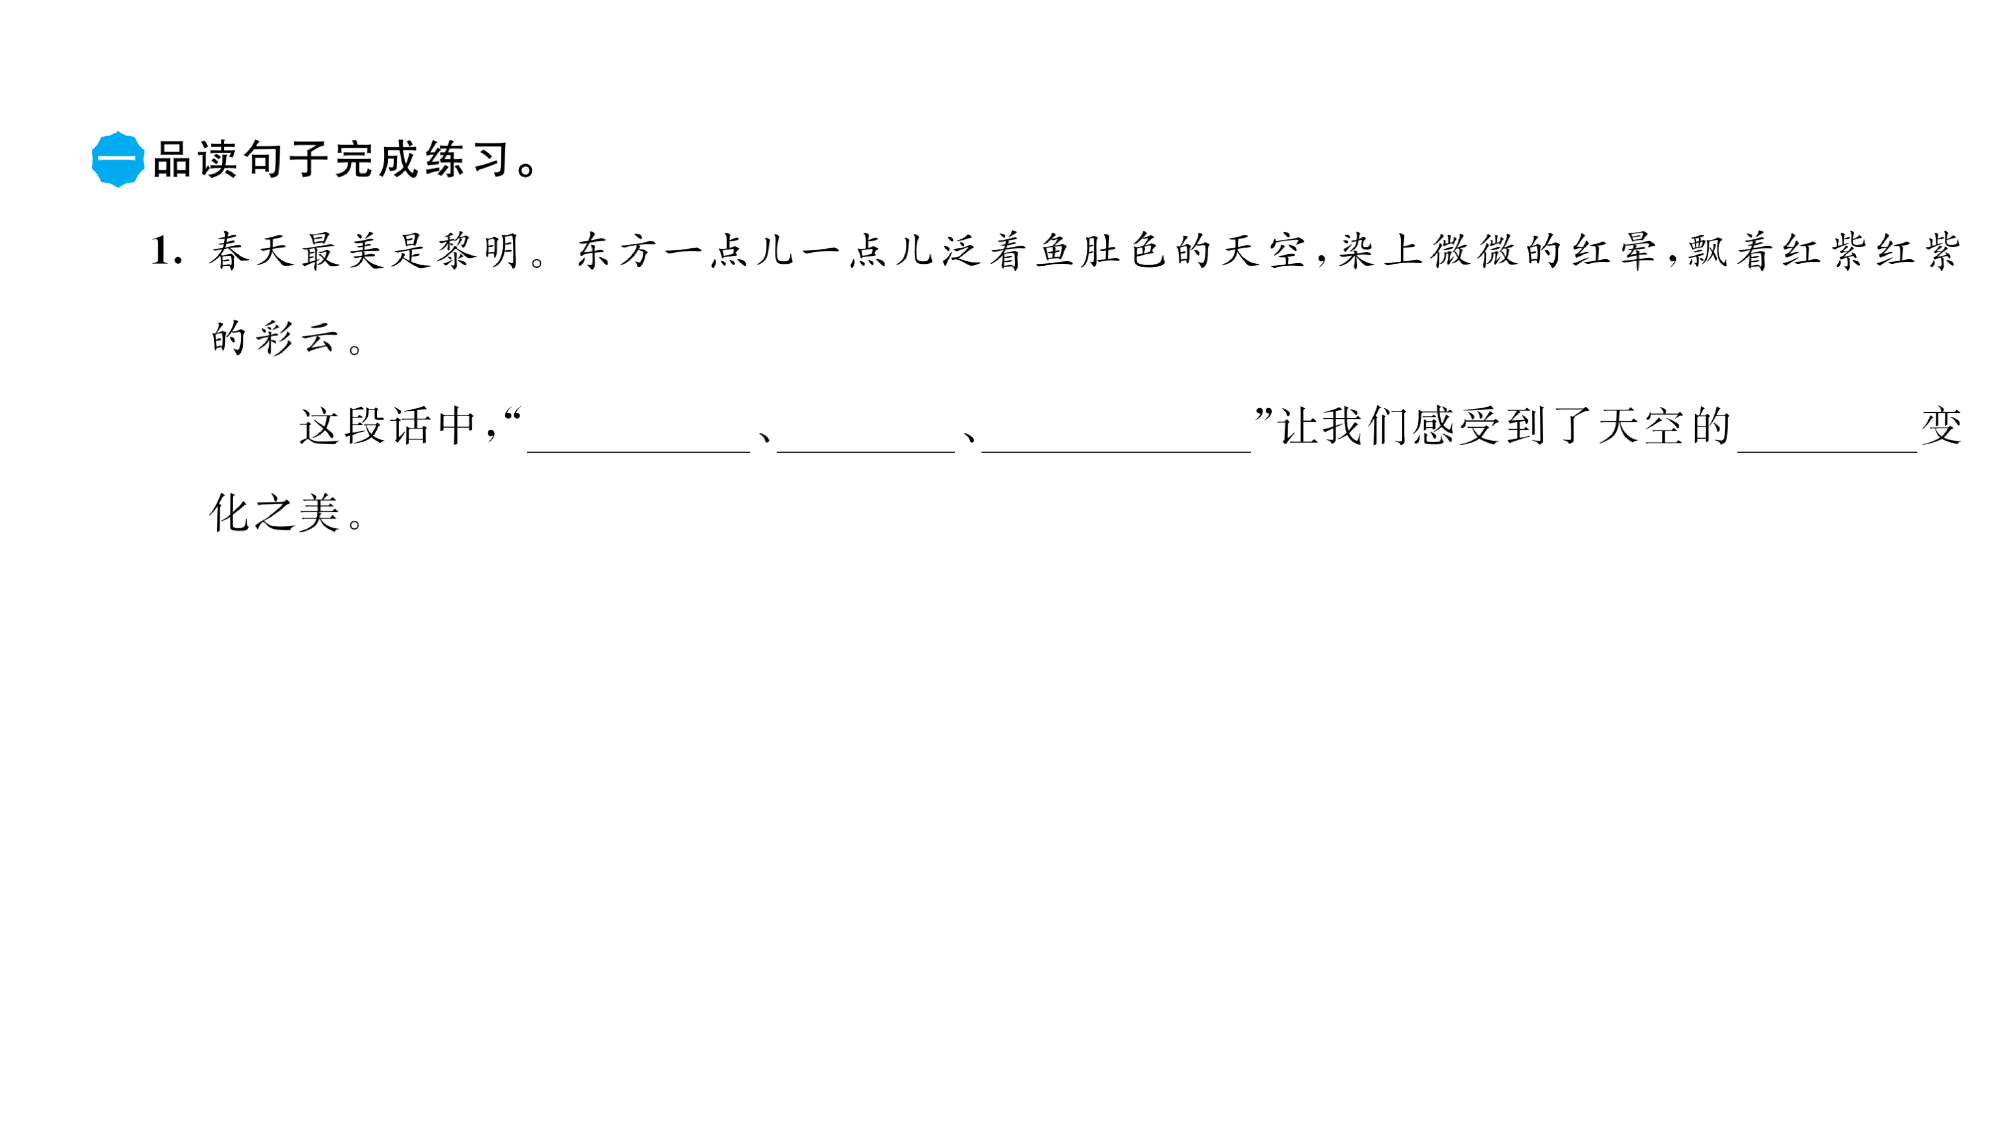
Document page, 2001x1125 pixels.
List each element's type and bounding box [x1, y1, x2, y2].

picture [87, 117, 1979, 559]
